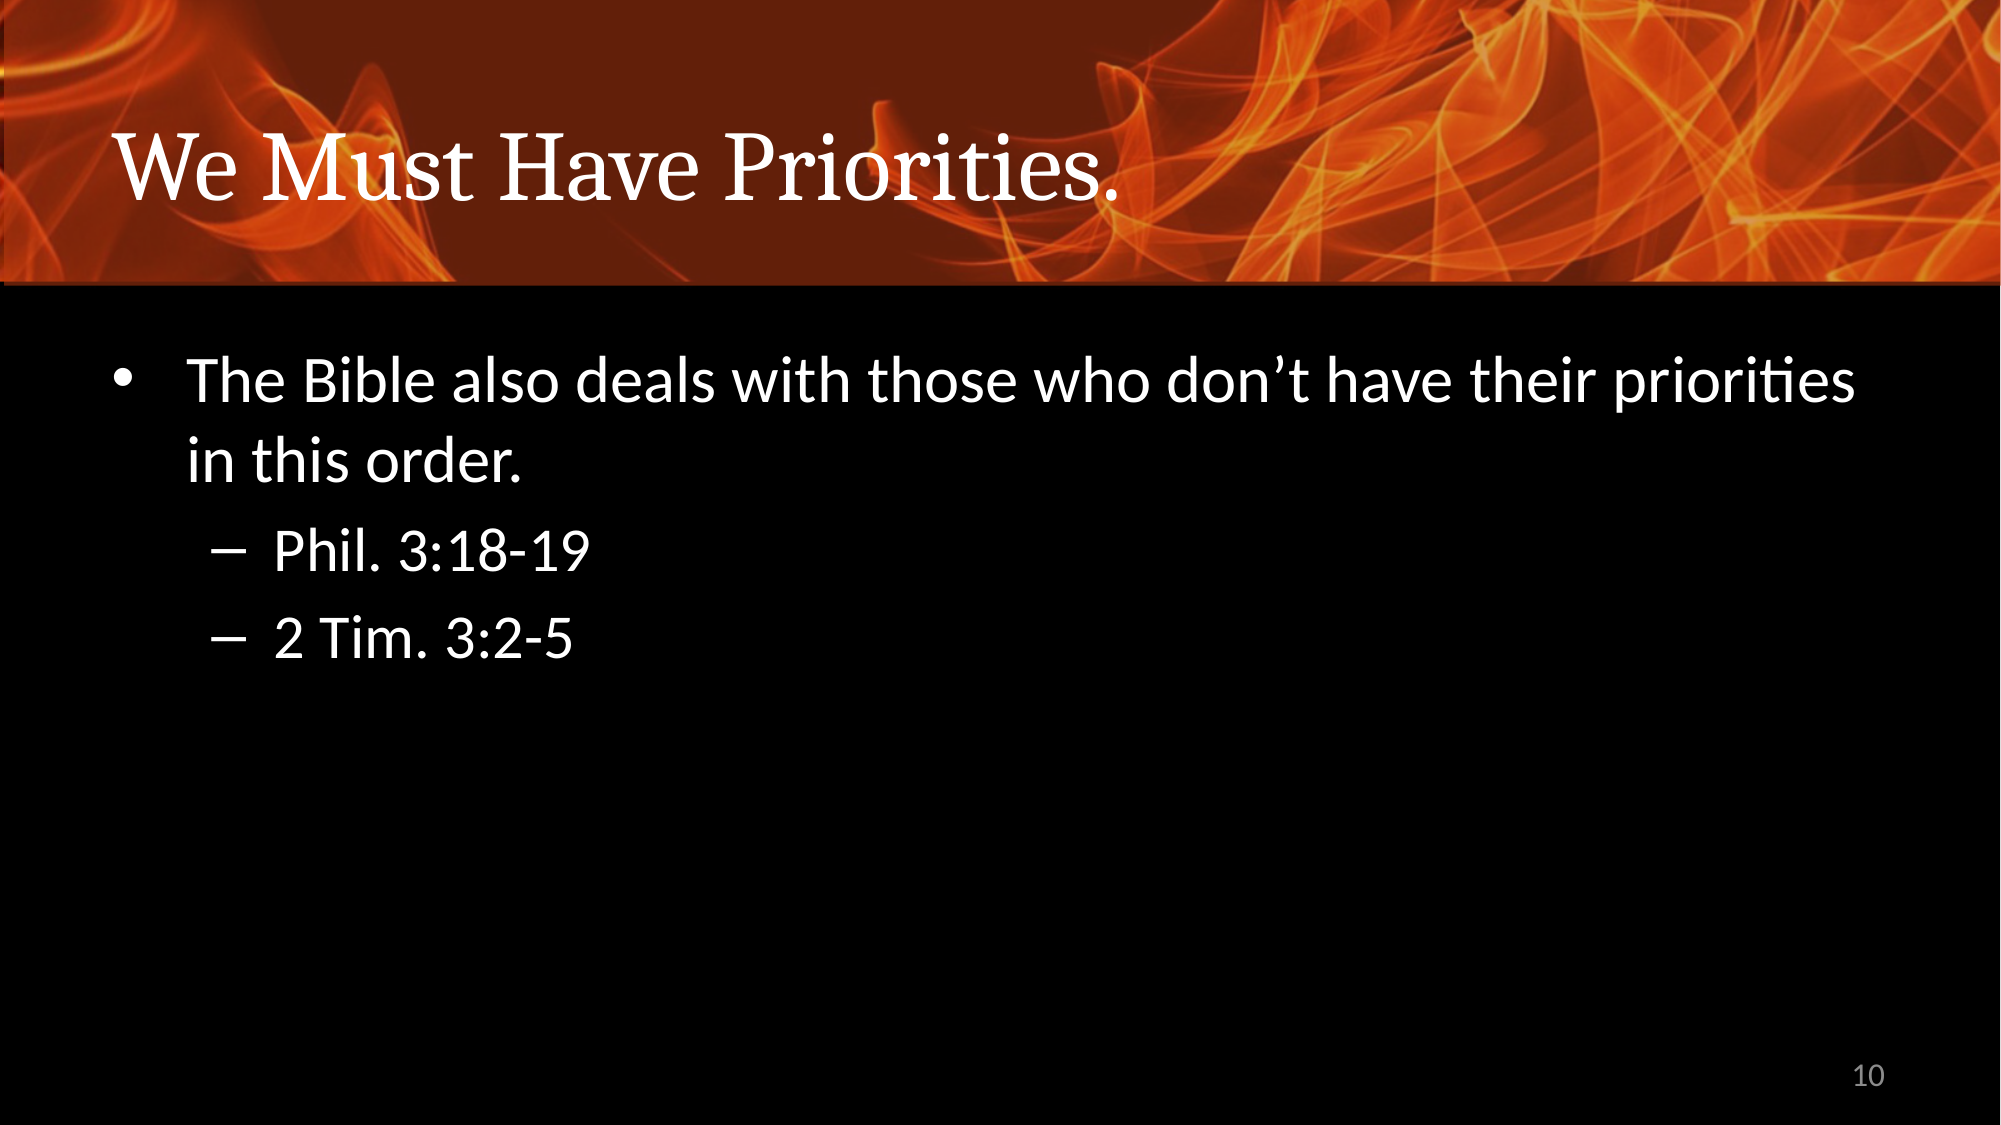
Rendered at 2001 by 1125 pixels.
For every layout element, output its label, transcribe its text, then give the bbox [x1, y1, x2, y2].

picture [0, 0, 2001, 1125]
list The Bible also deals with those who don’t have their priorities in this order. Phil. 3:18-19 2 Tim. 3:2-5 [96, 328, 1900, 1039]
title We Must Have Priorities. [96, 61, 1900, 259]
slide_number 10 [1433, 1042, 1900, 1103]
